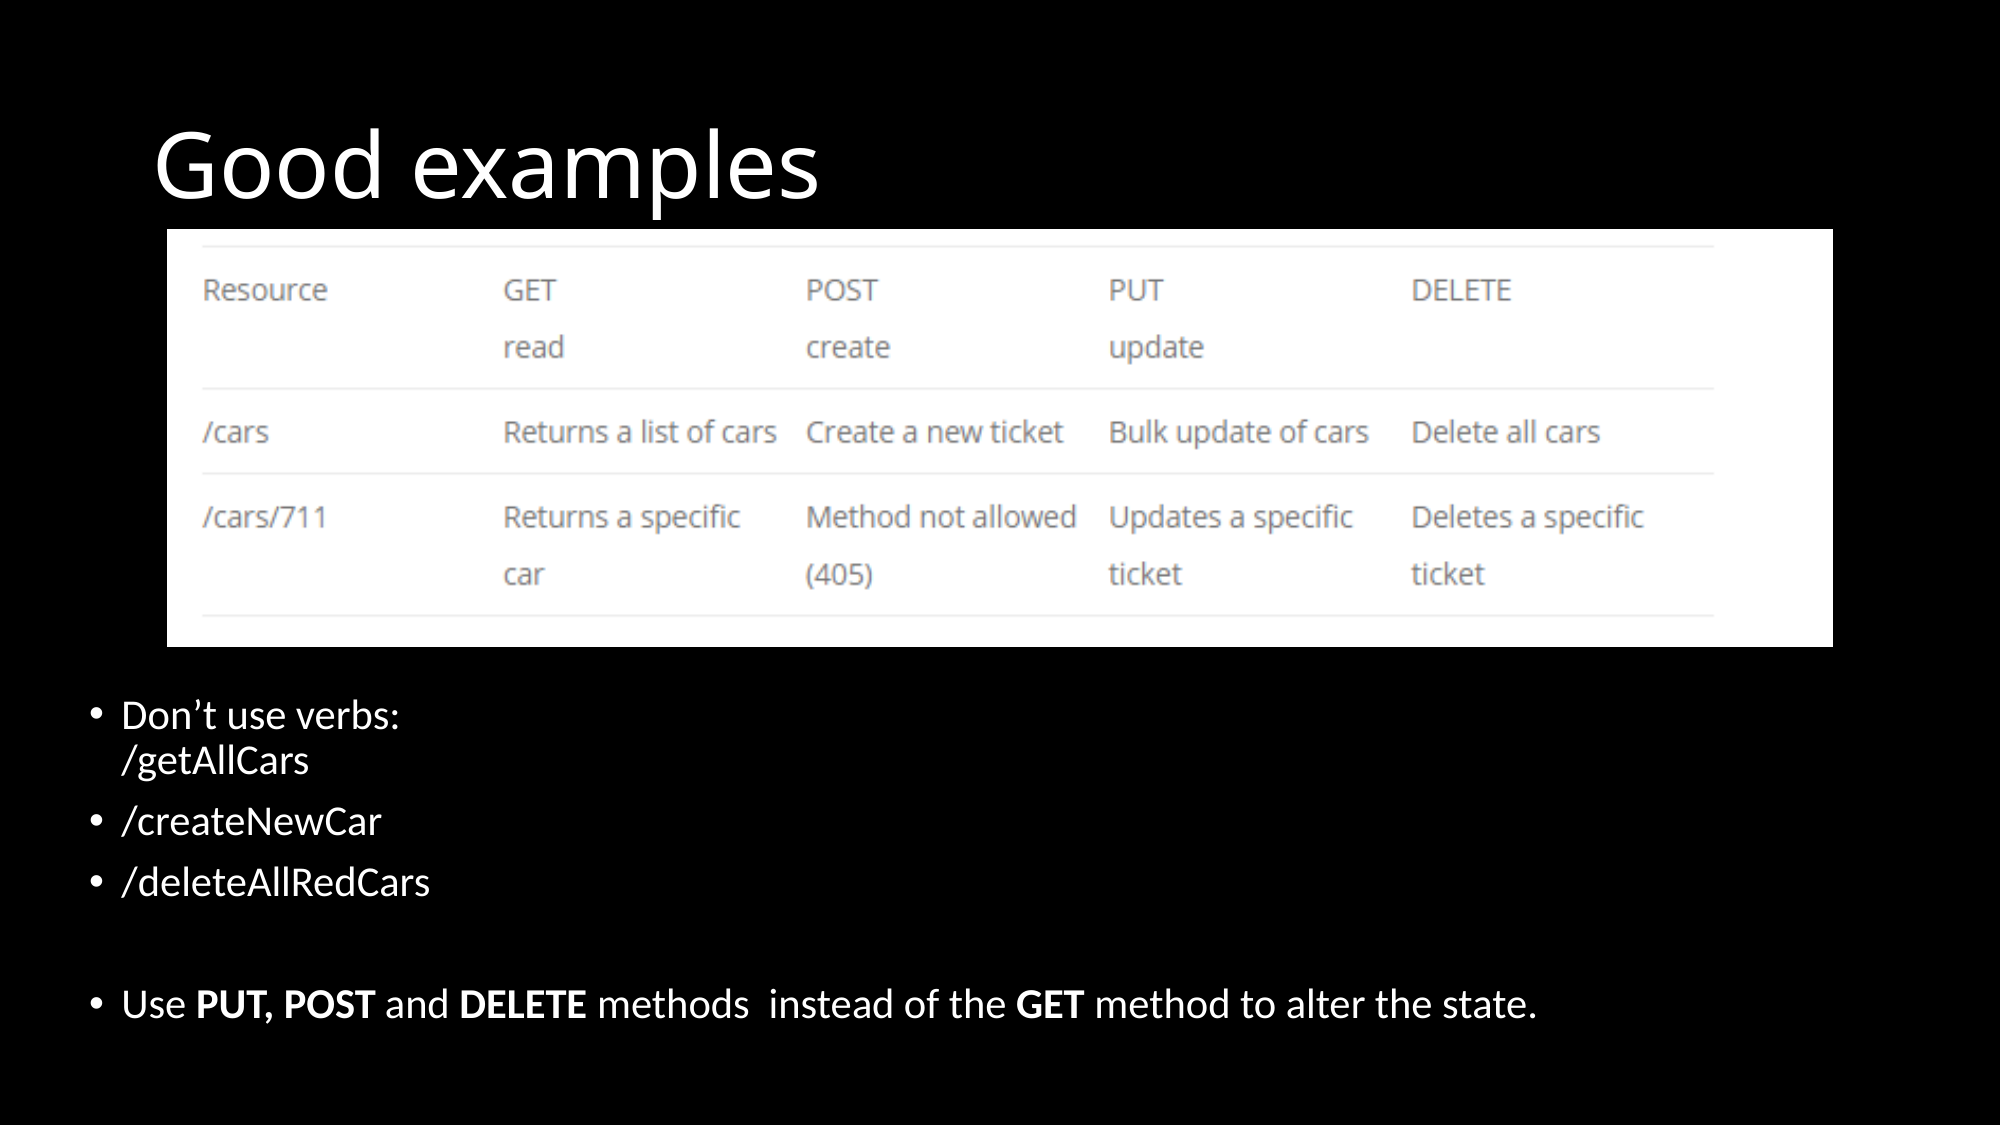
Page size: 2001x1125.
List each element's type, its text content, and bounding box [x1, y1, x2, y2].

title Good examples [137, 59, 1863, 278]
picture [167, 229, 1833, 647]
list Don’t use verbs: /getAllCars /createNewCar /deleteAllRedCars Use PUT, POST and DELETE methods instead of the GET method to alter the state. [74, 685, 1867, 1040]
